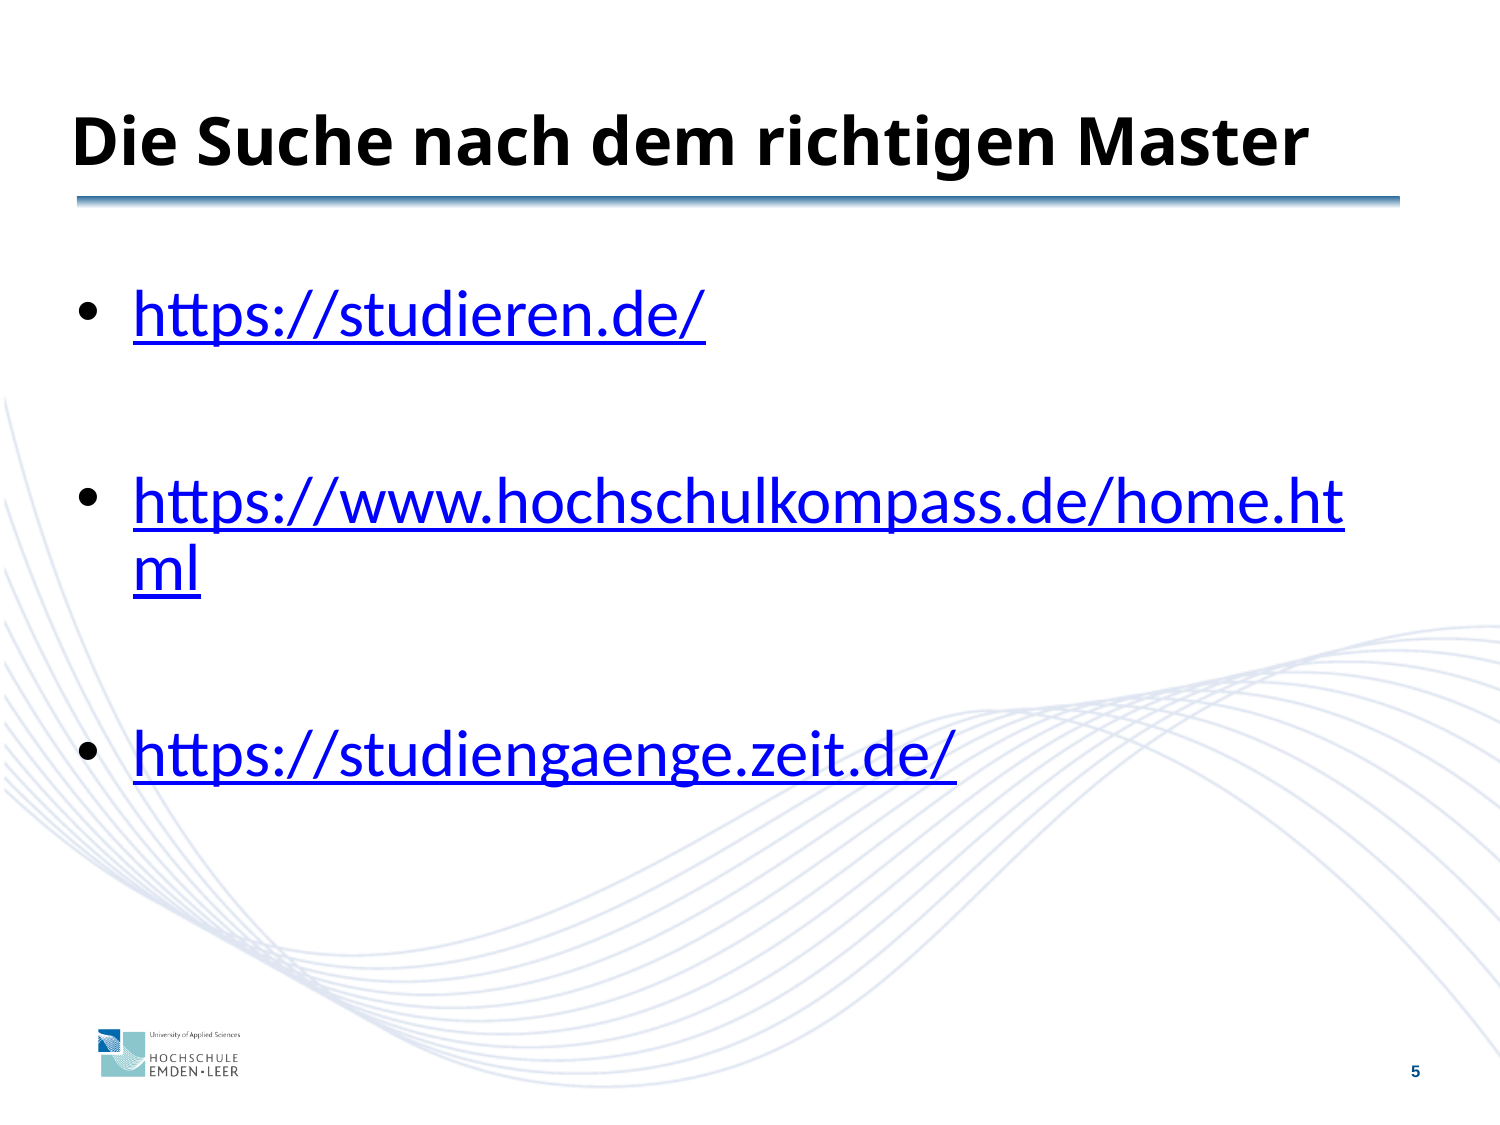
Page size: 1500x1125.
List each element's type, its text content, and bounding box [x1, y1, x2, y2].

list https://studieren.de/ https://www.hochschulkompass.de/home.html https://studiengaenge.zeit.de/ [61, 262, 1412, 1005]
picture [95, 1023, 243, 1086]
title Die Suche nach dem richtigen Master [55, 91, 1500, 279]
